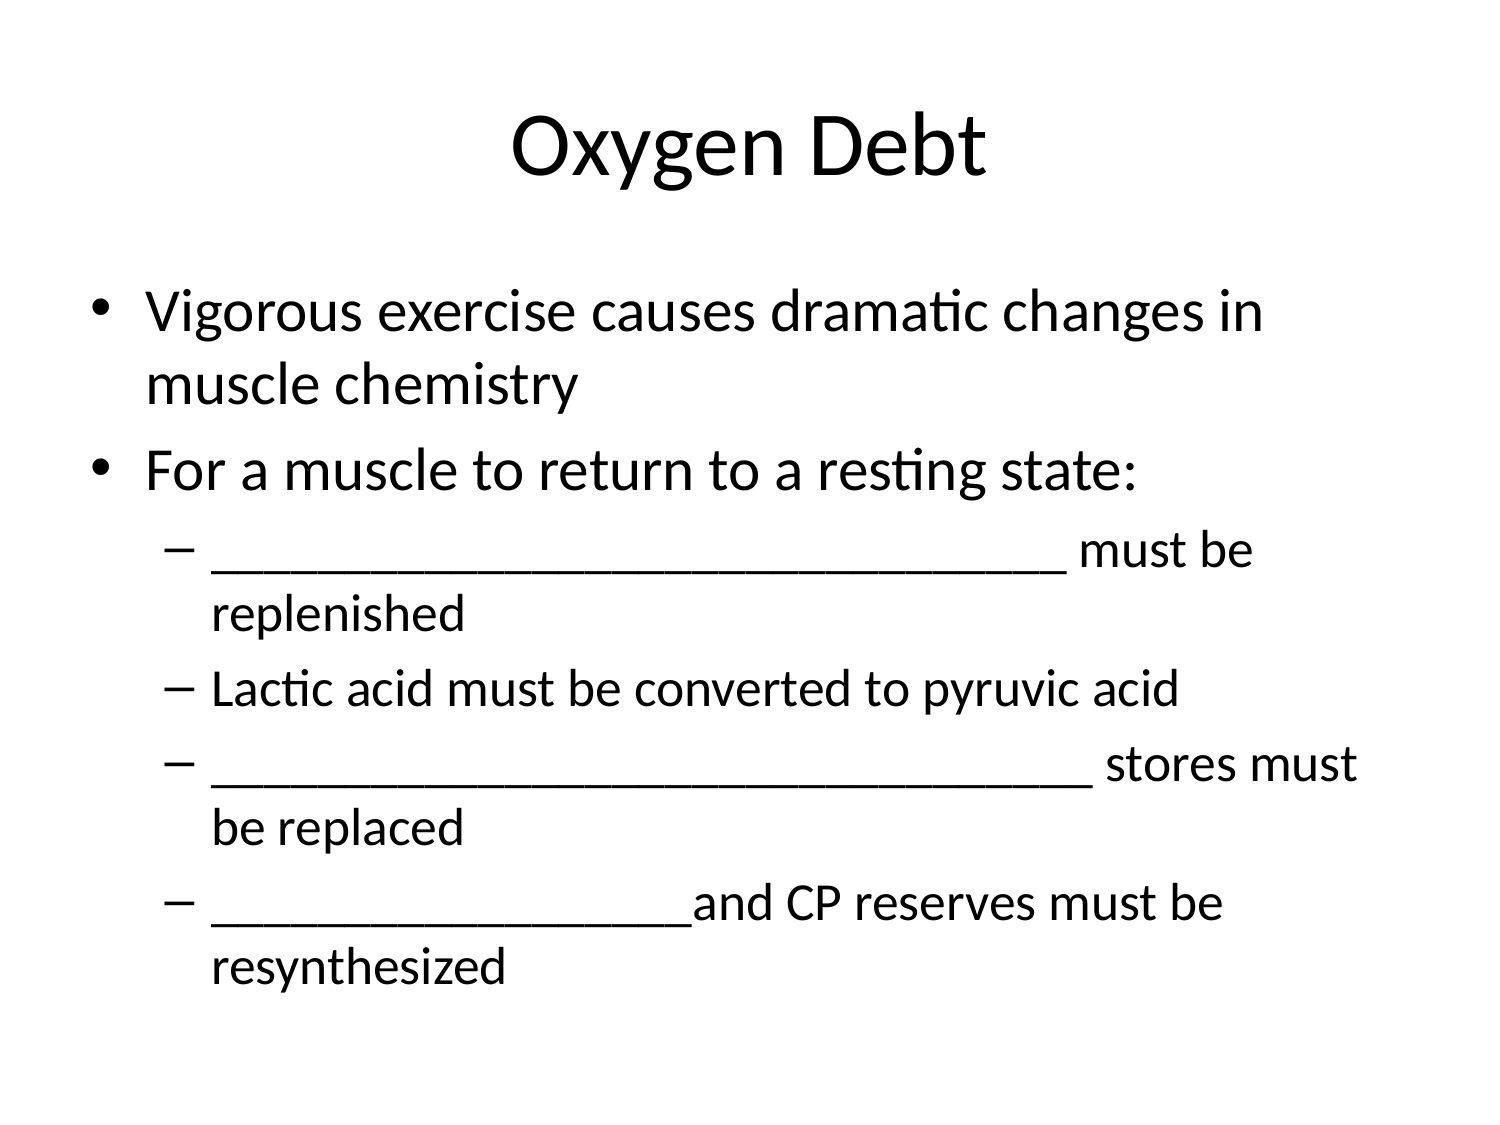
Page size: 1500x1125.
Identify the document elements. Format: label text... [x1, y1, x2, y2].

title Oxygen Debt [75, 45, 1425, 233]
list Vigorous exercise causes dramatic changes in muscle chemistry For a muscle to return to a resting state: ________________________________ must be replenished Lactic acid must be converted to pyruvic acid _________________________________ stores must be replaced __________________and CP reserves must be resynthesized [75, 262, 1425, 1005]
